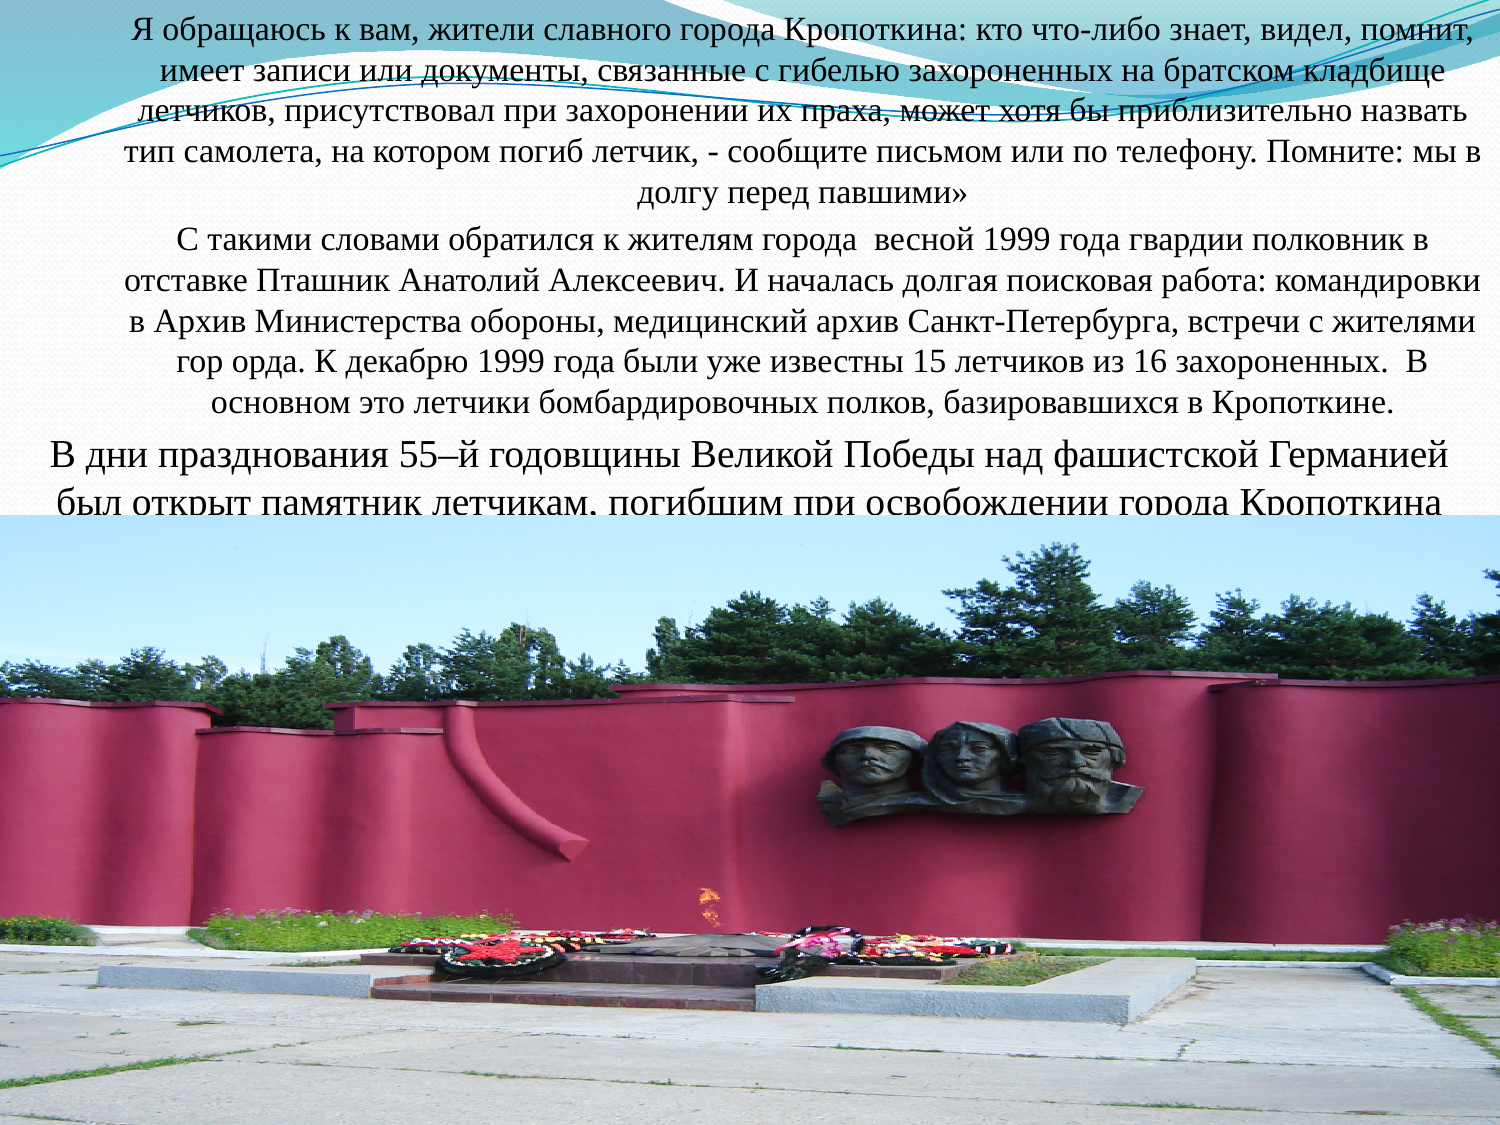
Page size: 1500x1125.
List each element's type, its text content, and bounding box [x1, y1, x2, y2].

picture [0, 514, 1500, 1125]
list Я обращаюсь к вам, жители славного города Кропоткина: кто что-либо знает, видел, помнит, имеет записи или документы, связанные с гибелью захороненных на братском кладбище летчиков, присутствовал при захоронении их праха, может хотя бы приблизительно назвать тип самолета, на котором погиб летчик, - сообщите письмом или по телефону. Помните: мы в долгу перед павшими» С такими словами обратился к жителям города весной 1999 года гвардии полковник в отставке Пташник Анатолий Алексеевич. И началась долгая поисковая работа: командировки в Архив Министерства обороны, медицинский архив Санкт-Петербурга, встречи с жителями гор орда. К декабрю 1999 года были уже известны 15 летчиков из 16 захороненных. В основном это летчики бомбардировочных полков, базировавшихся в Кропоткине. В дни празднования 55–й годовщины Великой Победы над фашистской Германией был открыт памятник летчикам, погибшим при освобождении города Кропоткина [0, 0, 1500, 514]
